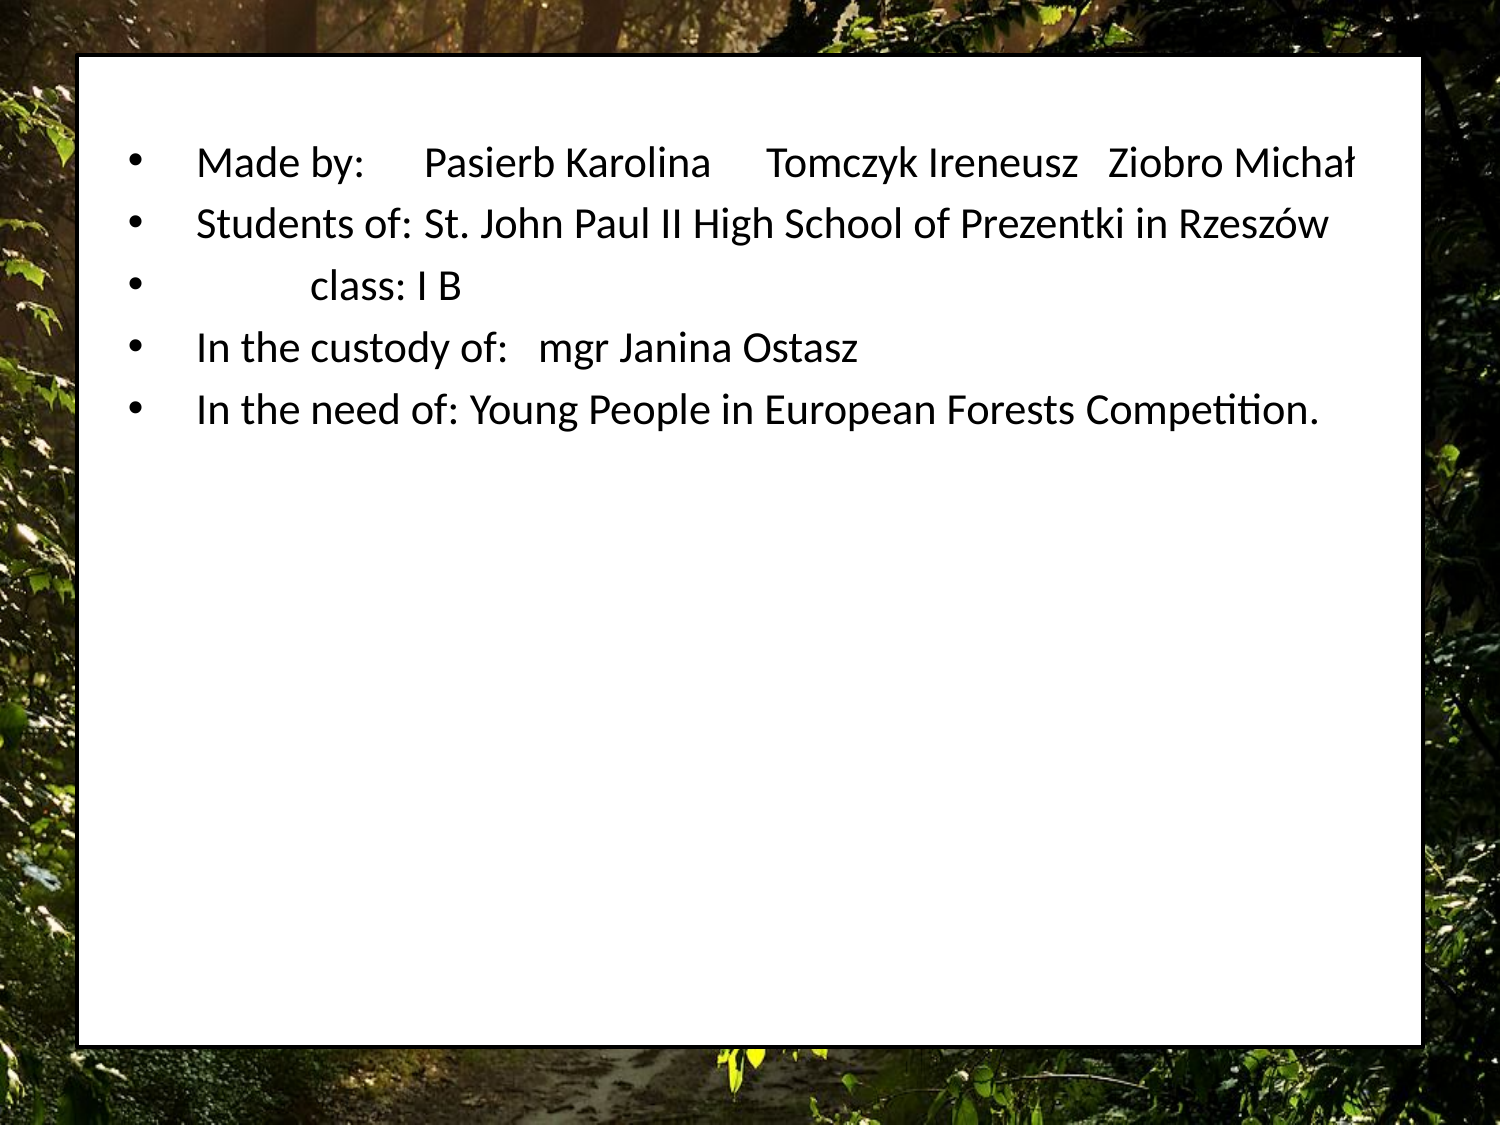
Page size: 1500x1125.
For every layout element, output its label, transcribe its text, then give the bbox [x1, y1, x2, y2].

text_box Made by: Pasierb Karolina Tomczyk Ireneusz Ziobro Michał Students of: St. John Paul II High School of Prezentki in Rzeszów class: I B In the custody of: mgr Janina Ostasz In the need of: Young People in European Forests Competition. [112, 125, 1389, 461]
picture [0, 0, 1500, 1125]
text_box [75, 53, 1425, 1049]
